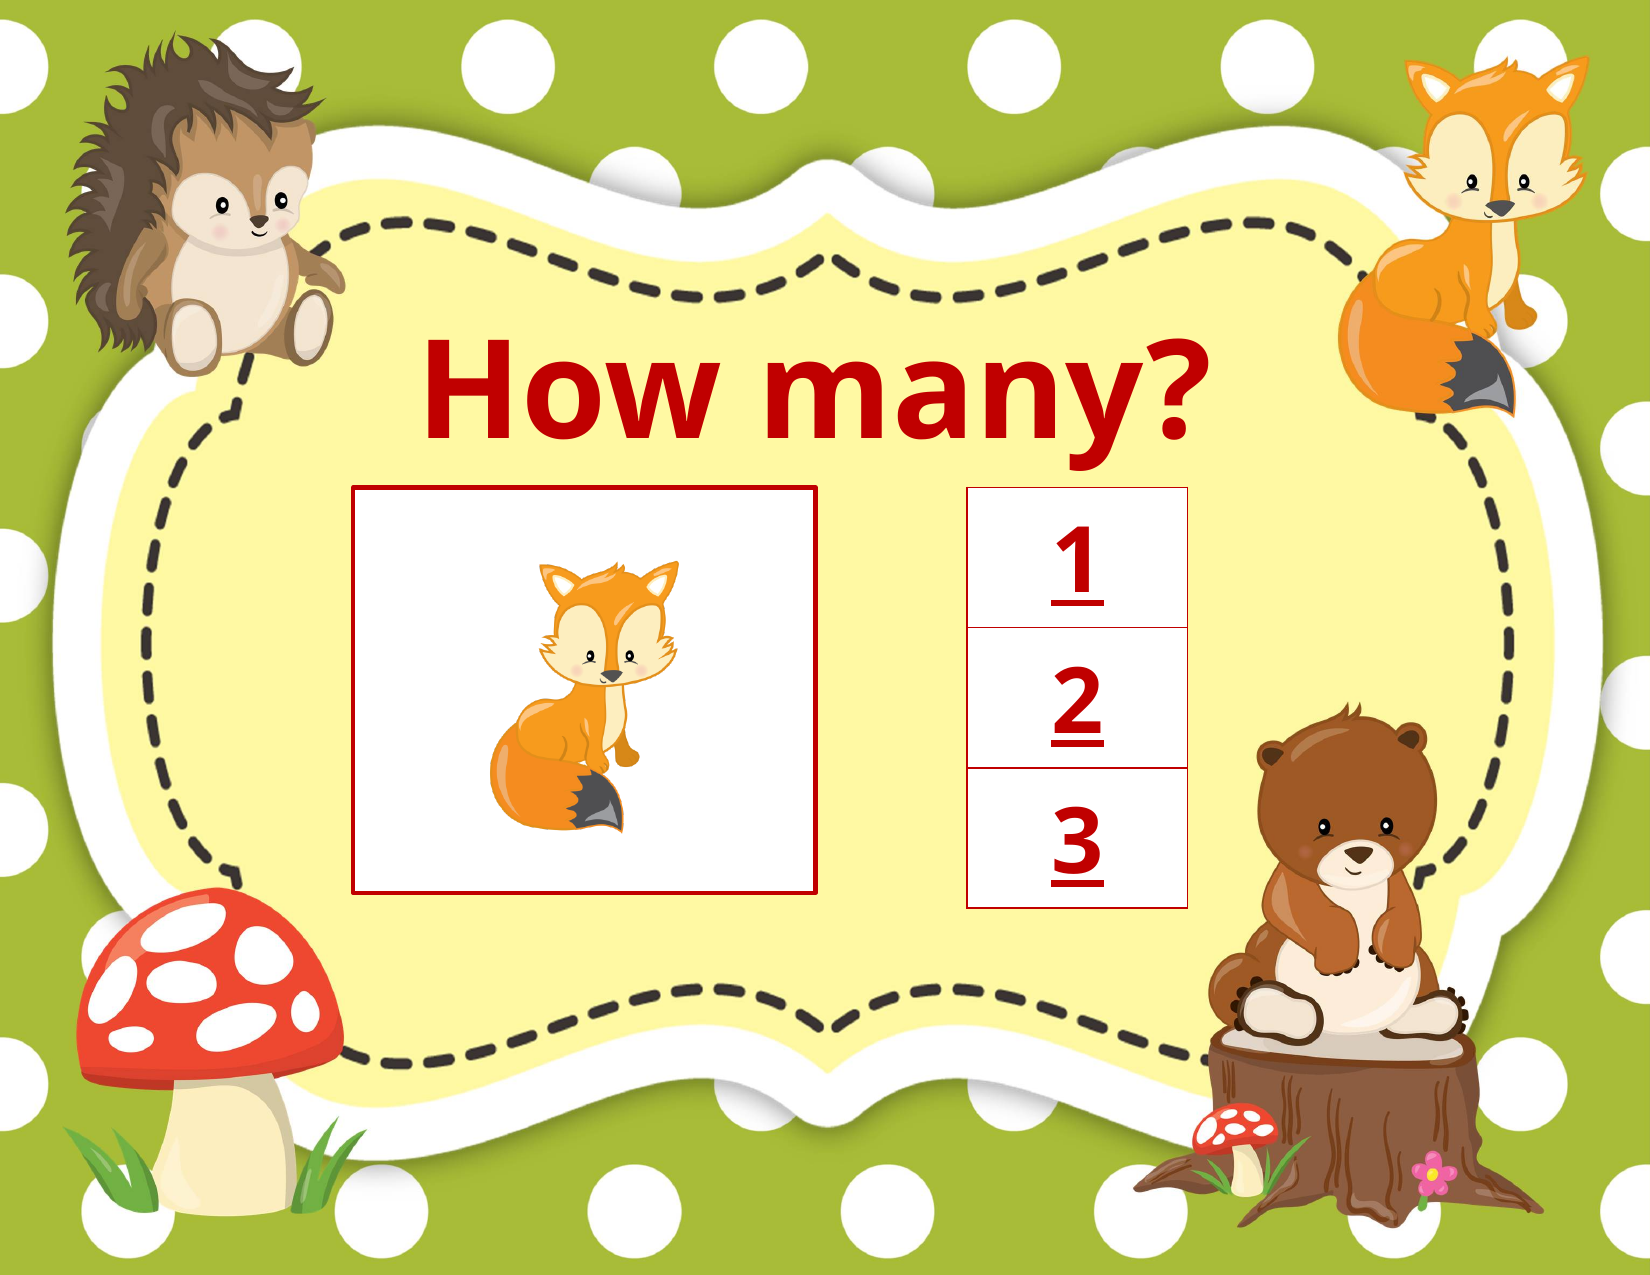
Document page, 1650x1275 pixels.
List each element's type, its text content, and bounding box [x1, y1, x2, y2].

text_box How many? [401, 293, 1228, 473]
table_header 1 [968, 488, 1187, 627]
text_box [351, 485, 818, 895]
table_cell 3 [968, 769, 1187, 907]
picture [0, 0, 1650, 1275]
table_cell 2 [968, 628, 1187, 767]
